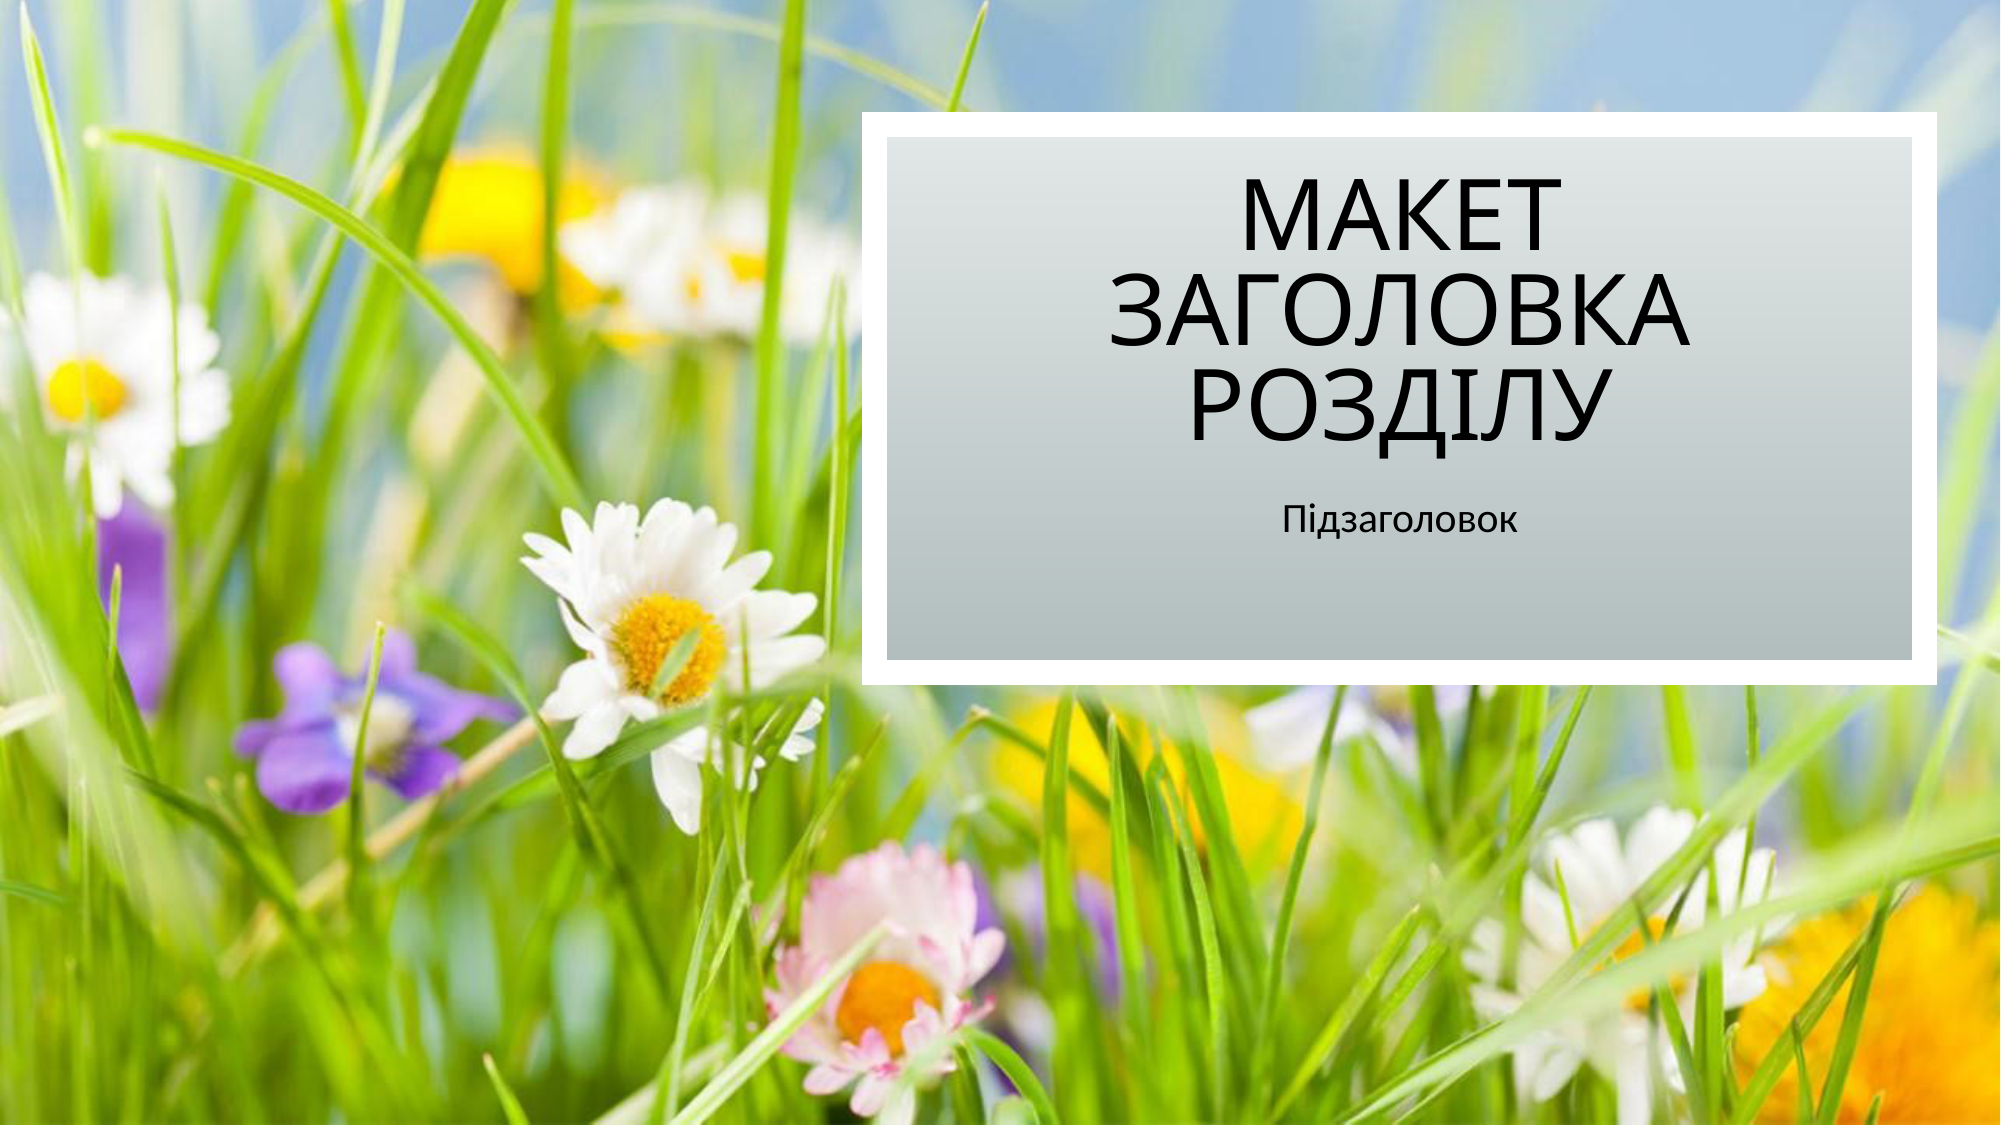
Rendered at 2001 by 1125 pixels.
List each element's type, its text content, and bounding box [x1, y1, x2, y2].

list Підзаголовок [927, 488, 1873, 639]
picture [0, 0, 2001, 1125]
title Макет заголовка розділу [927, 166, 1873, 467]
